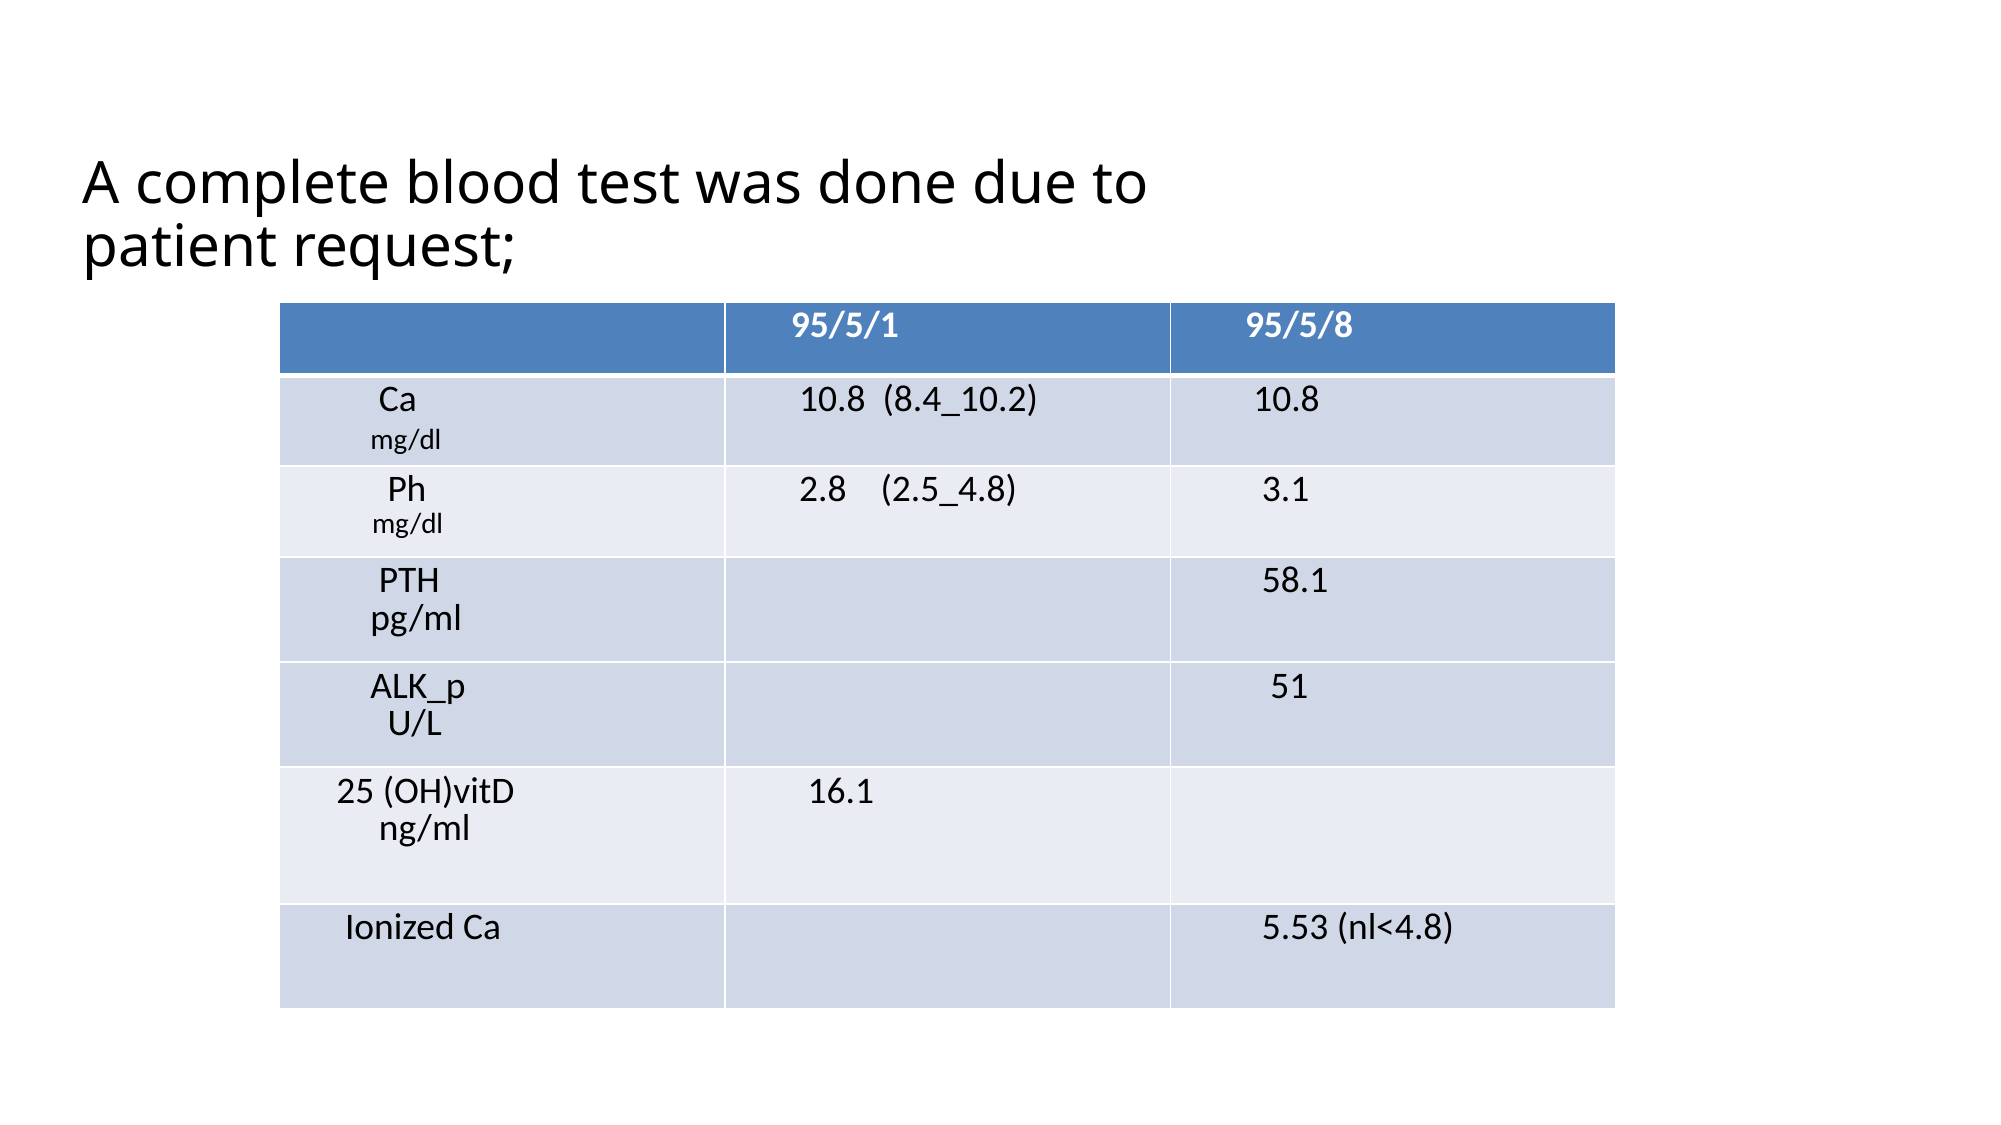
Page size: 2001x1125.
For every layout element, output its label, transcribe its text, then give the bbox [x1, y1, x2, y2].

table_header [280, 303, 724, 373]
table_cell 10.8 [1171, 378, 1615, 465]
list A complete blood test was done due to patient request; [67, 145, 1186, 991]
table_cell 3.1 [1171, 467, 1615, 556]
table_cell Ca mg/dl [280, 378, 724, 465]
table_cell Ph mg/dl [280, 467, 724, 556]
table_cell 10.8 (8.4_10.2) [726, 378, 1170, 465]
table_cell 2.8 (2.5_4.8) [726, 467, 1170, 556]
table_cell ALK_p U/L [280, 663, 724, 766]
table_cell [1171, 768, 1615, 903]
table_cell [726, 663, 1170, 766]
table_cell 25 (OH)vitD ng/ml [280, 768, 724, 903]
table_header 95/5/1 [726, 303, 1170, 373]
table_cell Ionized Ca [280, 905, 724, 1008]
table_cell [726, 905, 1170, 1008]
table_header 95/5/8 [1171, 303, 1615, 373]
table_cell 5.53 (nl<4.8) [1171, 905, 1615, 1008]
table_cell 16.1 [726, 768, 1170, 903]
table_cell 58.1 [1171, 558, 1615, 661]
table_cell PTH pg/ml [280, 558, 724, 661]
table_cell [726, 558, 1170, 661]
table_cell 51 [1171, 663, 1615, 766]
